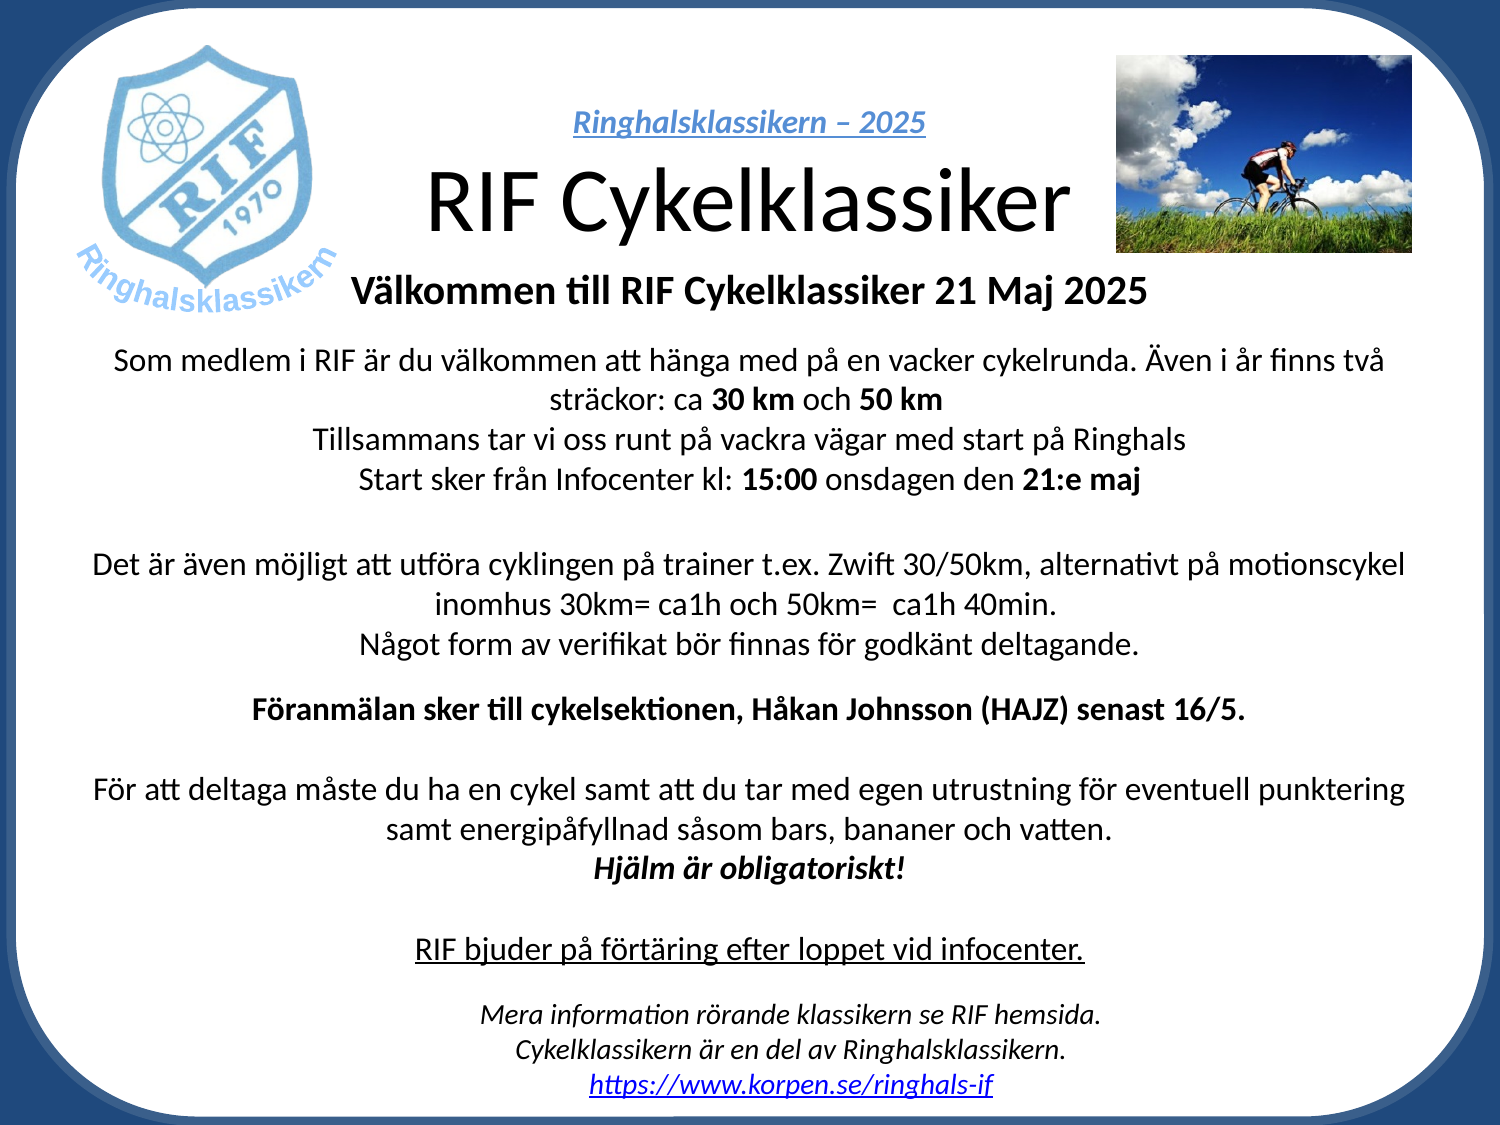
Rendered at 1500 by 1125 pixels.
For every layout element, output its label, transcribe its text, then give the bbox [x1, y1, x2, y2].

picture [1116, 55, 1412, 253]
text_box Mera information rörande klassikern se RIF hemsida. Cykelklassikern är en del av Ringhalsklassikern. https://www.korpen.se/ringhals-if [206, 987, 1376, 1108]
title Ringhalsklassikern – 2025 RIF Cykelklassiker [335, 54, 1117, 255]
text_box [82, 45, 331, 305]
text_box [9, 1, 1491, 1124]
text_box Välkommen till RIF Cykelklassiker 21 Maj 2025 Som medlem i RIF är du välkommen att hänga med på en vacker cykelrunda. Även i år finns två sträckor: ca 30 km och 50 km Tillsammans tar vi oss runt på vackra vägar med start på Ringhals Start sker från Infocenter kl: 15:00 onsdagen den 21:e maj Det är även möjligt att utföra cyklingen på trainer t.ex. Zwift 30/50km, alternativt på motionscykel inomhus 30km= ca1h och 50km= ca1h 40min. Något form av verifikat bör finnas för godkänt deltagande. Föranmälan sker till cykelsektionen, Håkan Johnsson (HAJZ) senast 16/5. För att deltaga måste du ha en cykel samt att du tar med egen utrustning för eventuell punktering samt energipåfyllnad såsom bars, bananer och vatten. Hjälm är obligatoriskt! RIF bjuder på förtäring efter loppet vid infocenter. [64, 255, 1436, 1044]
